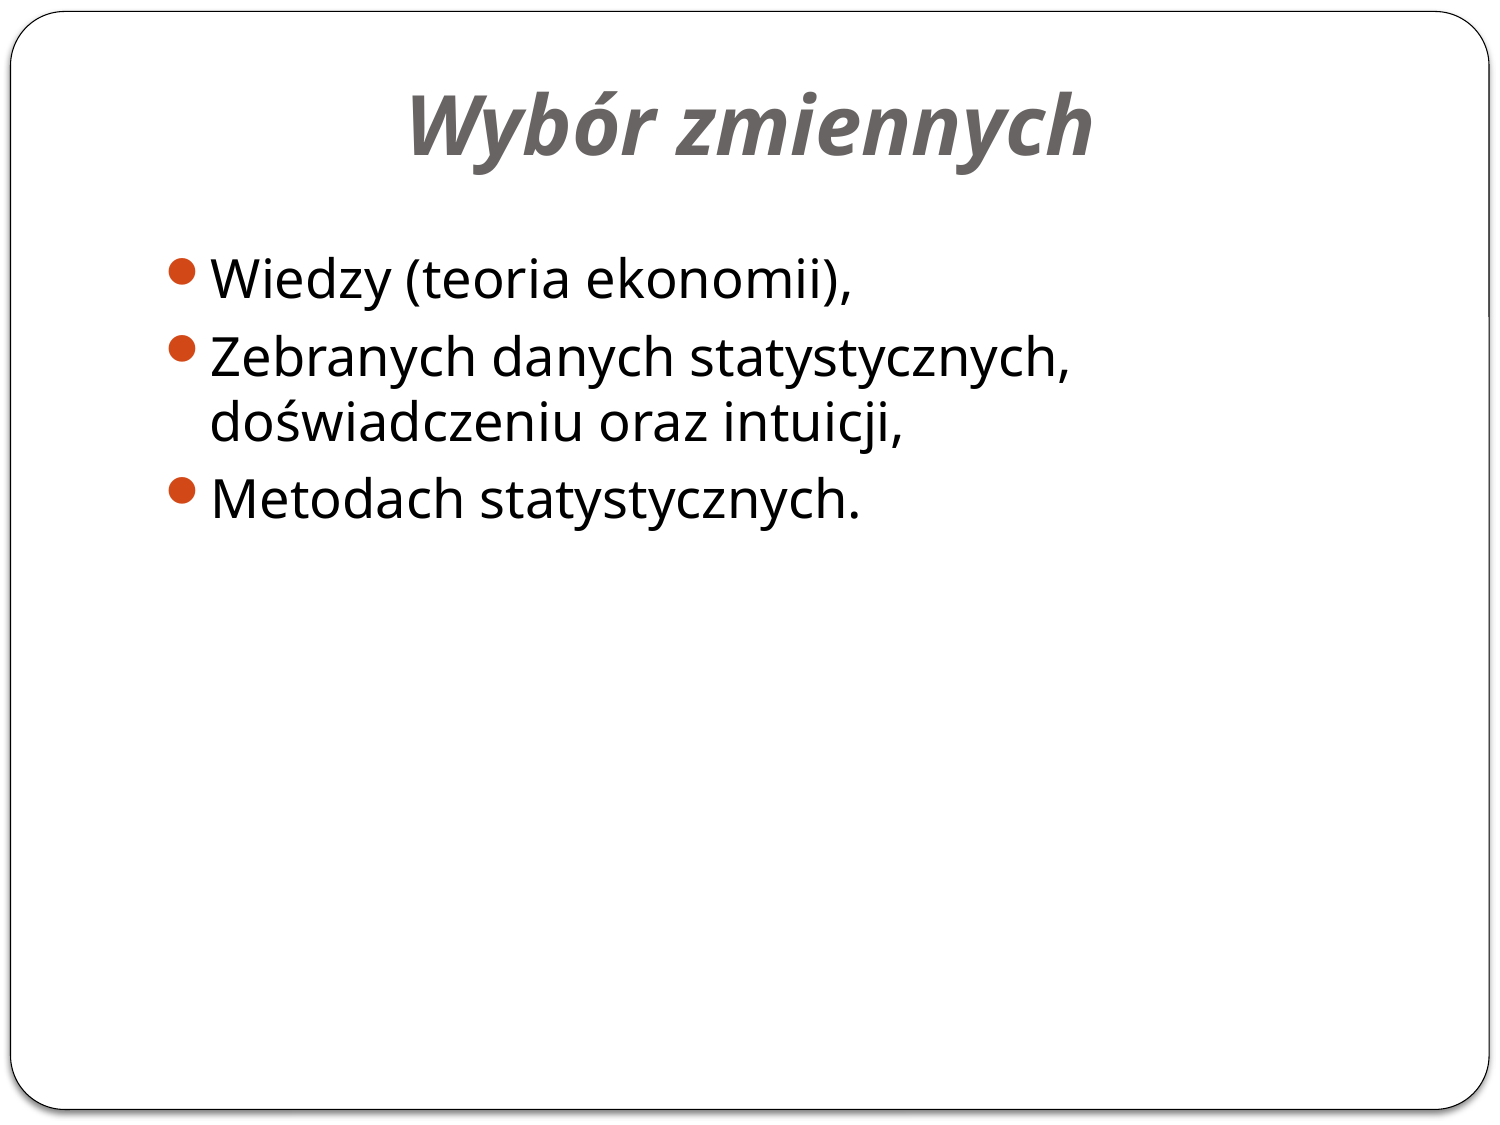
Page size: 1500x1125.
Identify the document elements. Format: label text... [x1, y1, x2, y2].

title Wybór zmiennych [123, 42, 1399, 187]
list Wiedzy (teoria ekonomii), Zebranych danych statystycznych, doświadczeniu oraz intuicji, Metodach statystycznych. [150, 237, 1425, 988]
